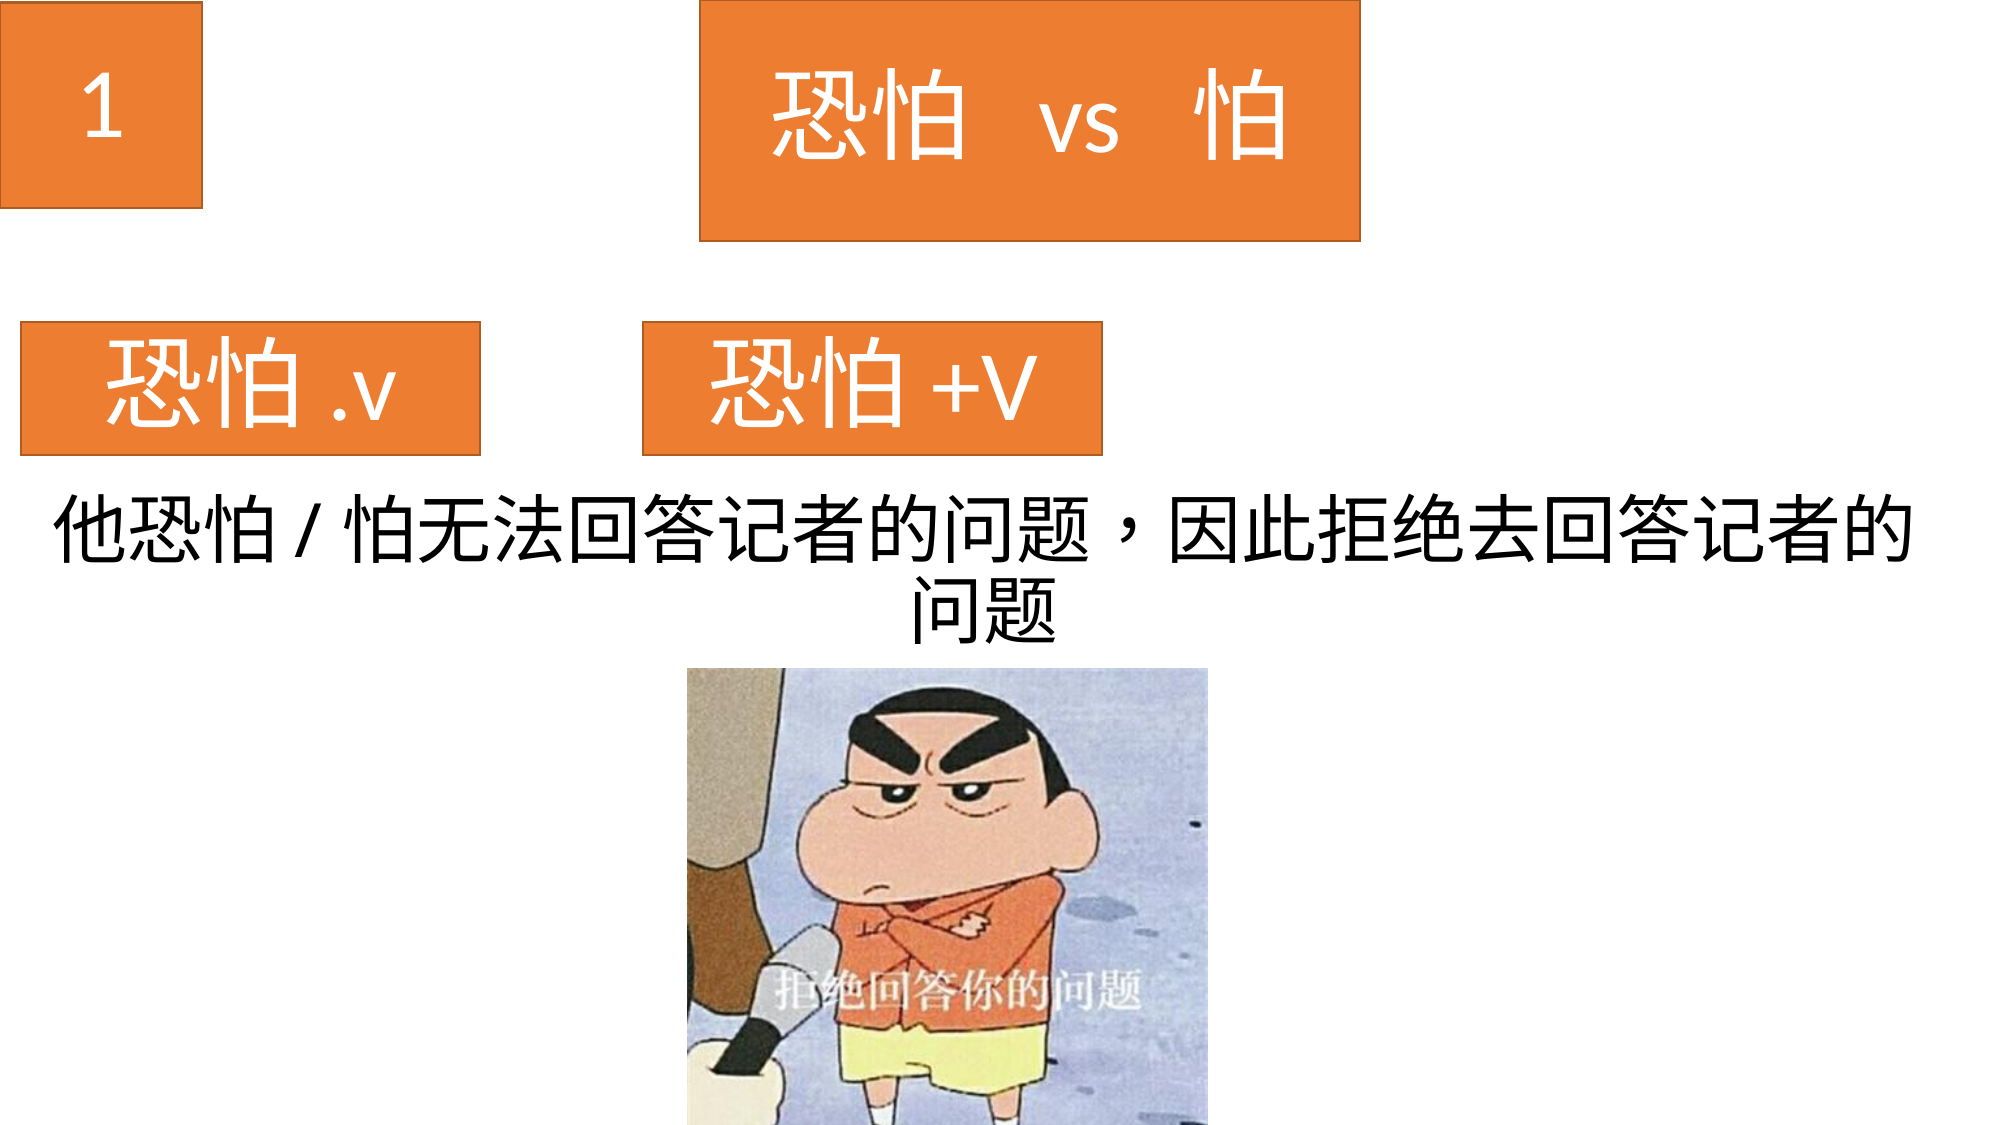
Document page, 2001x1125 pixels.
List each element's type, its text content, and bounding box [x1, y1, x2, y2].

text_box 恐怕+V [642, 321, 1103, 388]
text_box 他恐怕/怕无法回答记者的问题，因此拒绝去回答记者的问题 [20, 388, 1948, 761]
picture [687, 668, 1208, 1125]
text_box 1 [0, 1, 203, 209]
text_box 恐怕.v [20, 321, 481, 388]
title 恐怕 vs 怕 [699, 0, 1361, 242]
